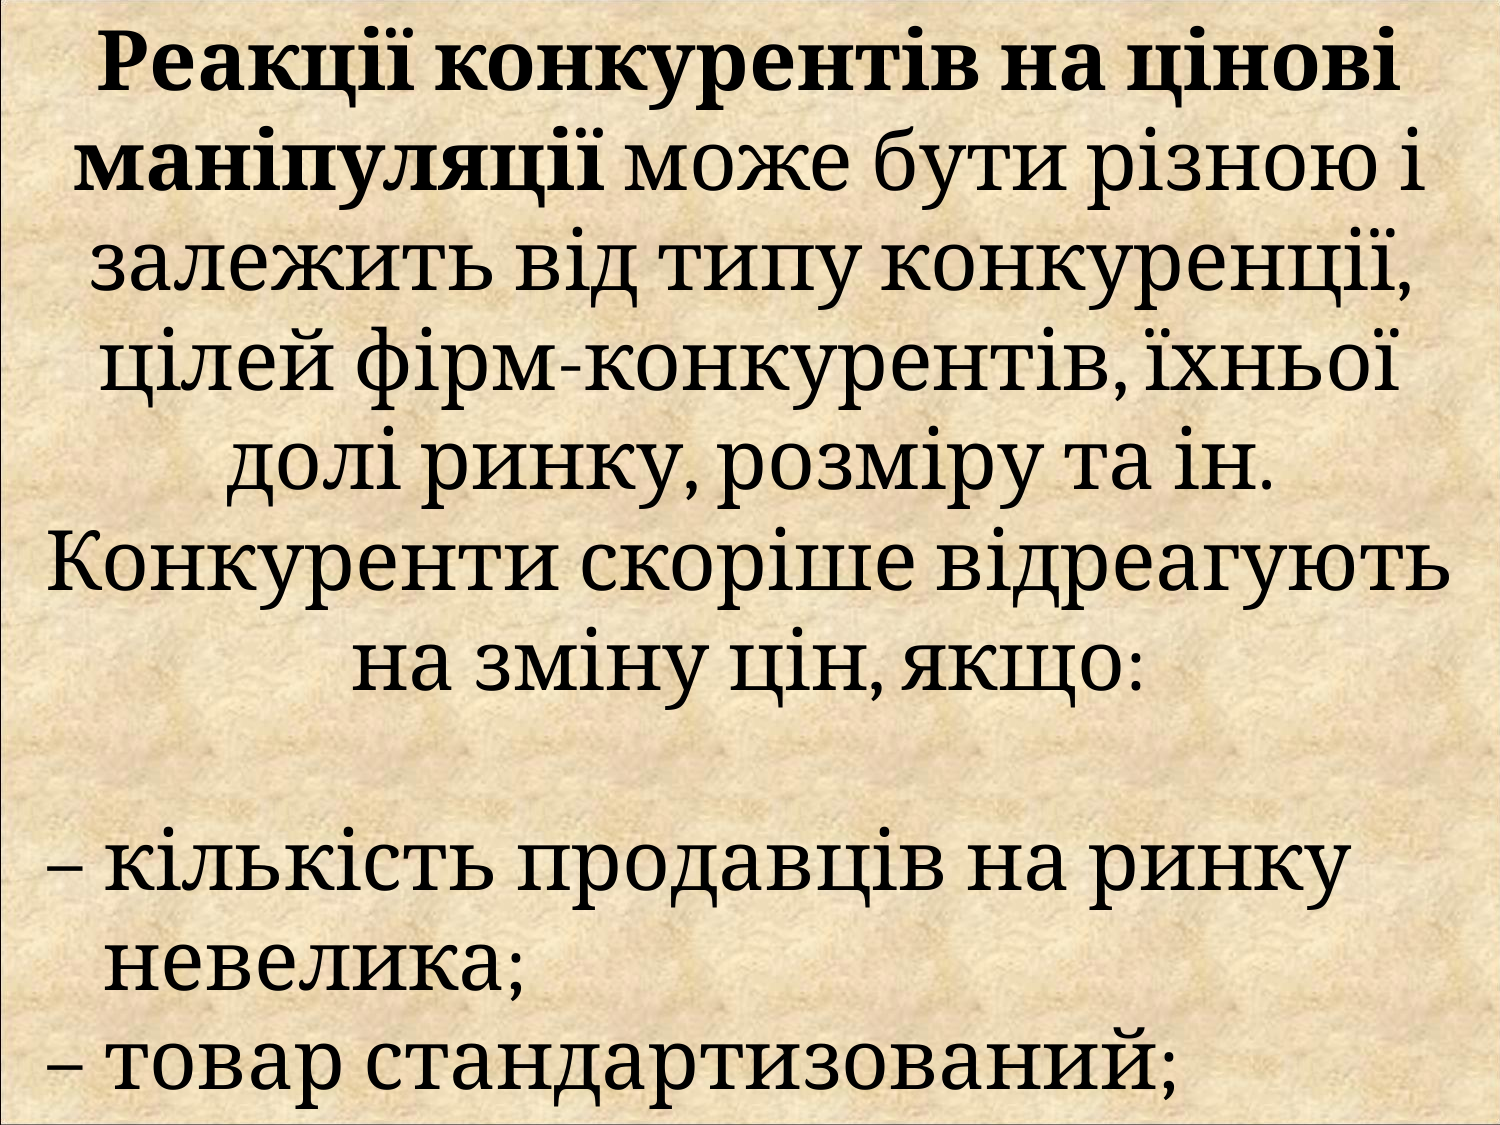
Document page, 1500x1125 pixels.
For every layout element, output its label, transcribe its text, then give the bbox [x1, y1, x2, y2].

text_box Реакції конкурентів на цінові маніпуляції може бути різною і залежить від типу конкуренції, цілей фірм-конкурентів, їхньої долі ринку, розміру та ін. Конкуренти скоріше відреагують на зміну цін, якщо: – кількість продавців на ринку невелика; – товар стандартизований; – покупці добре інформовані. [0, 0, 1500, 1125]
